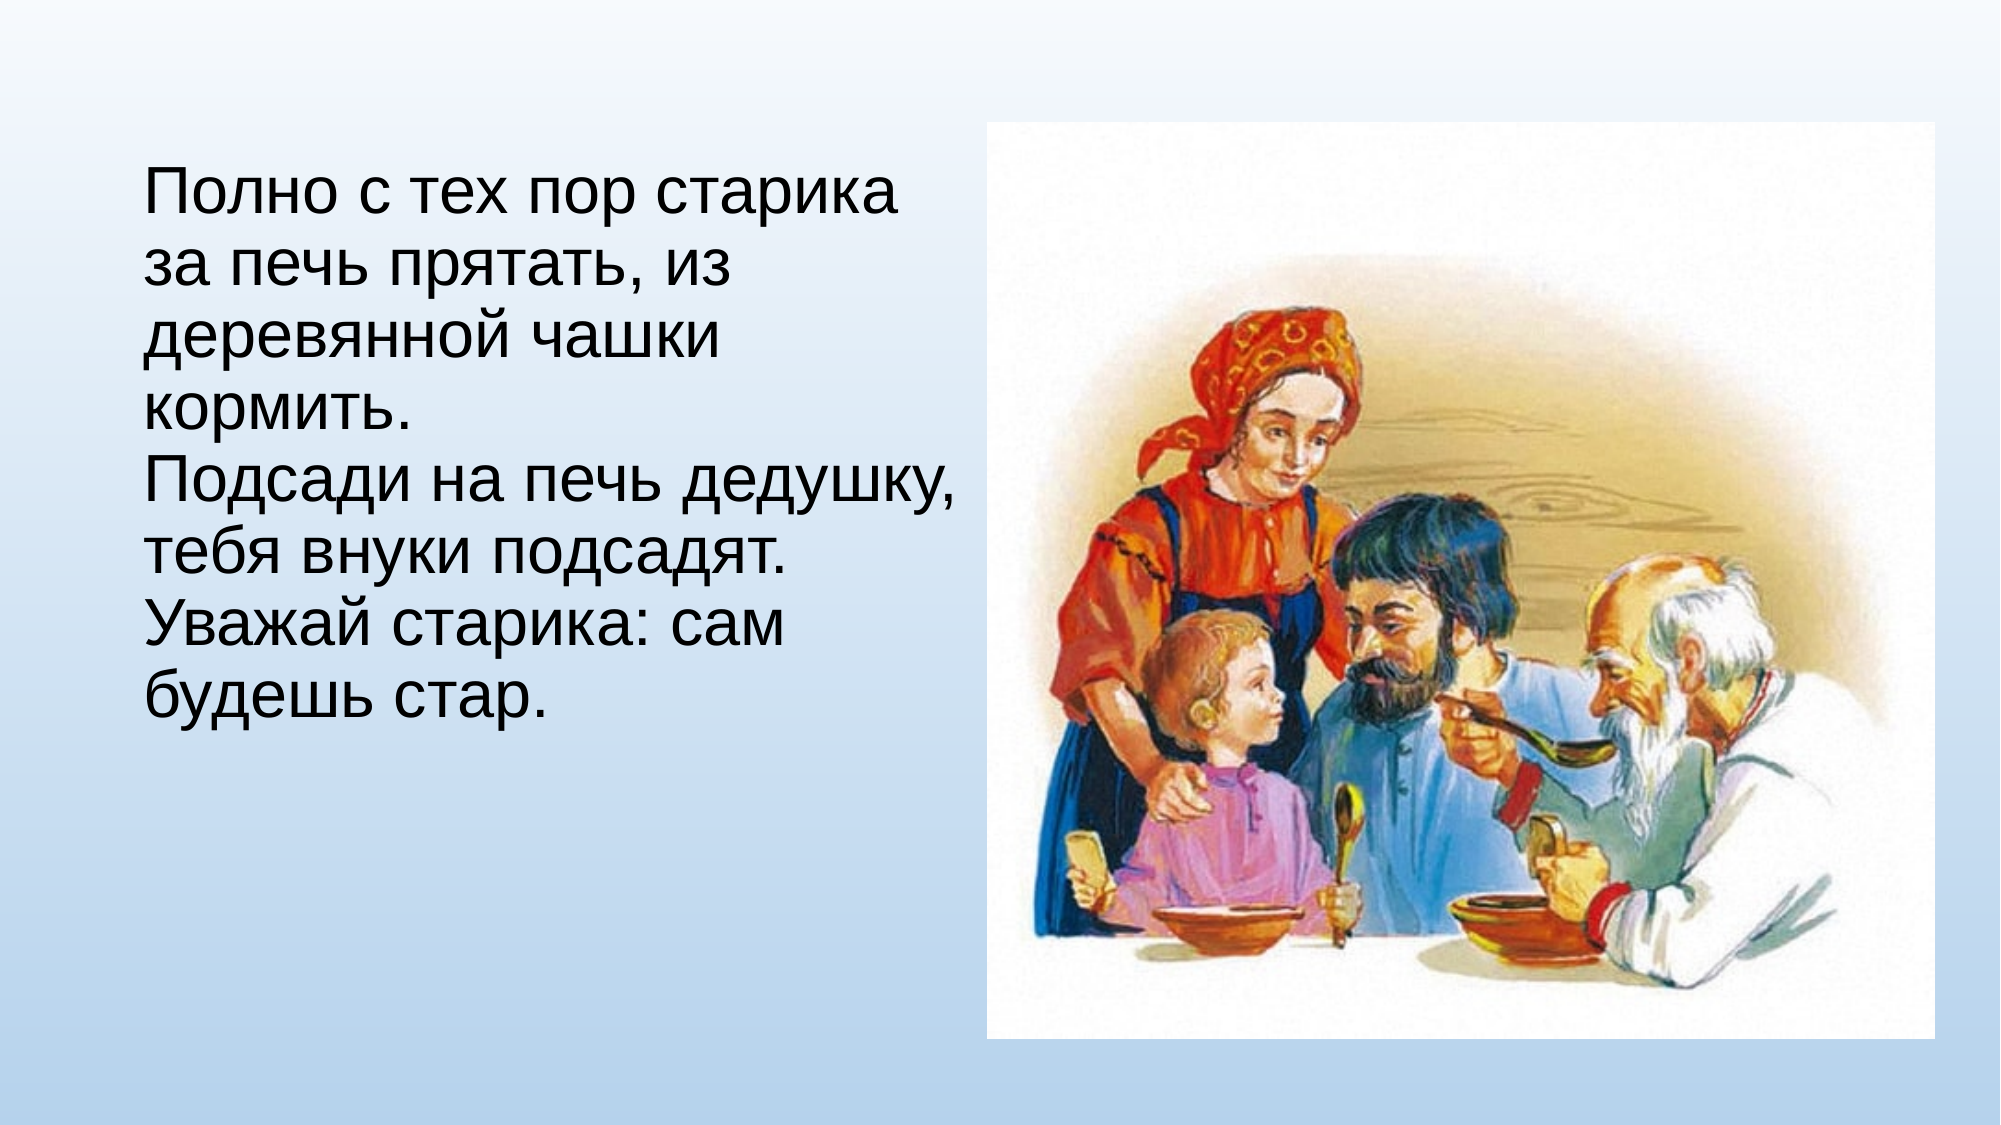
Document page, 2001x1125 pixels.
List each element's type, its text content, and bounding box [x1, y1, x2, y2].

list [987, 122, 1935, 1039]
list Полно с тех пор старика за печь прятать, из деревянной чашки кормить. Подсади на печь дедушку, тебя внуки подсадят. Уважай старика: сам будешь стар. [128, 148, 987, 1014]
